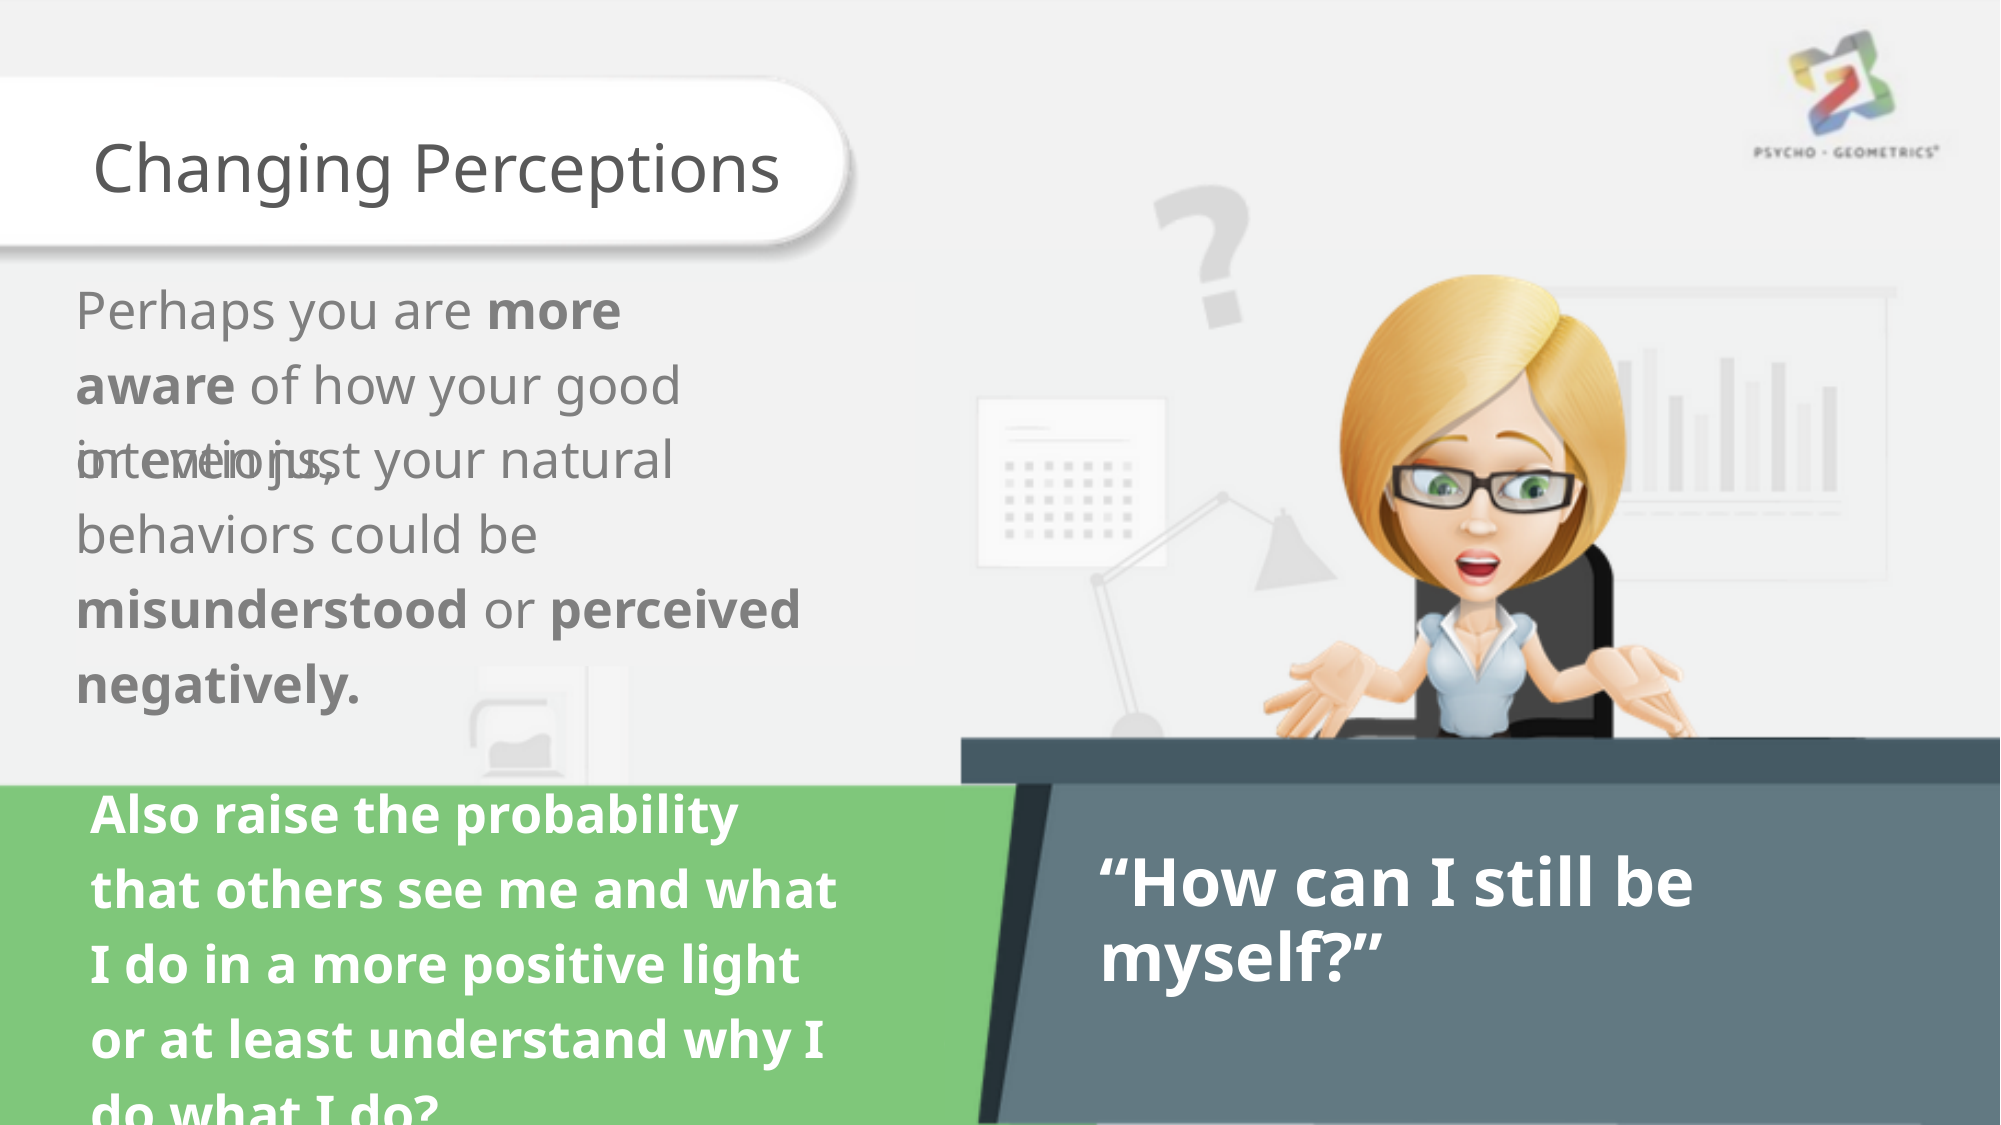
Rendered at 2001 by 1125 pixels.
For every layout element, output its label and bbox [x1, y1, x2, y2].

text_box [0, 0, 2000, 1125]
